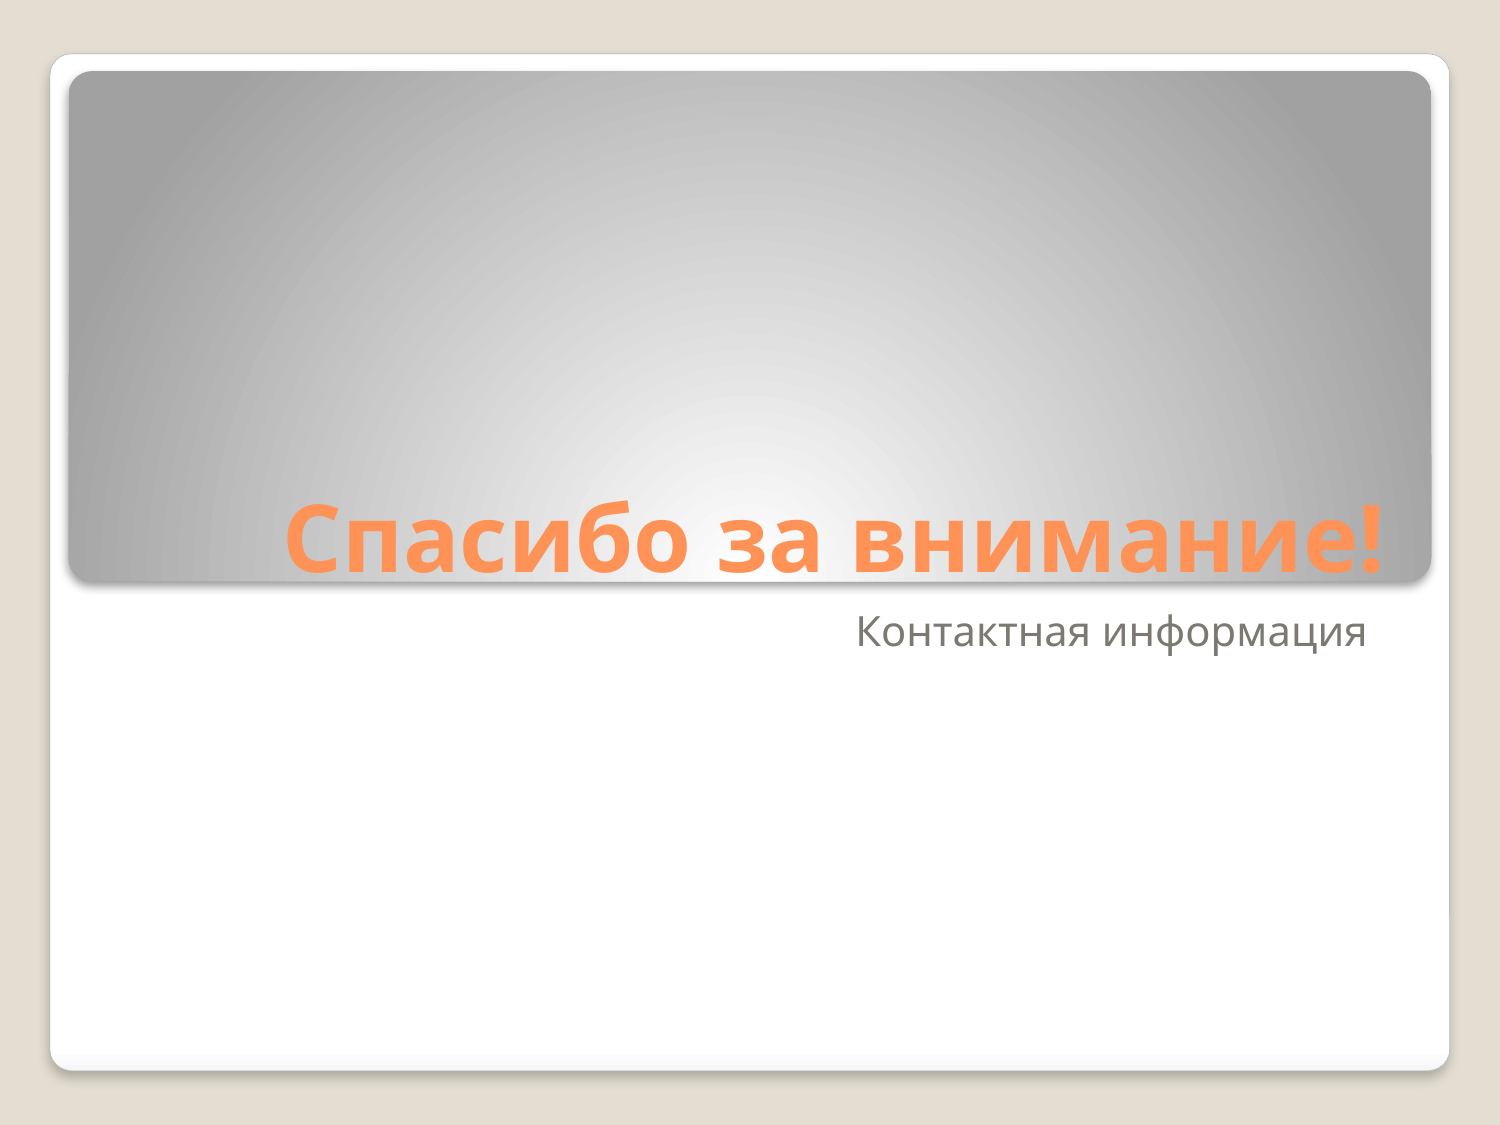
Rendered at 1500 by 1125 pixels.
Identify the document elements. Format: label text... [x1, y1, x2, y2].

subtitle Контактная информация [118, 604, 1394, 755]
title Спасибо за внимание! [118, 298, 1394, 599]
